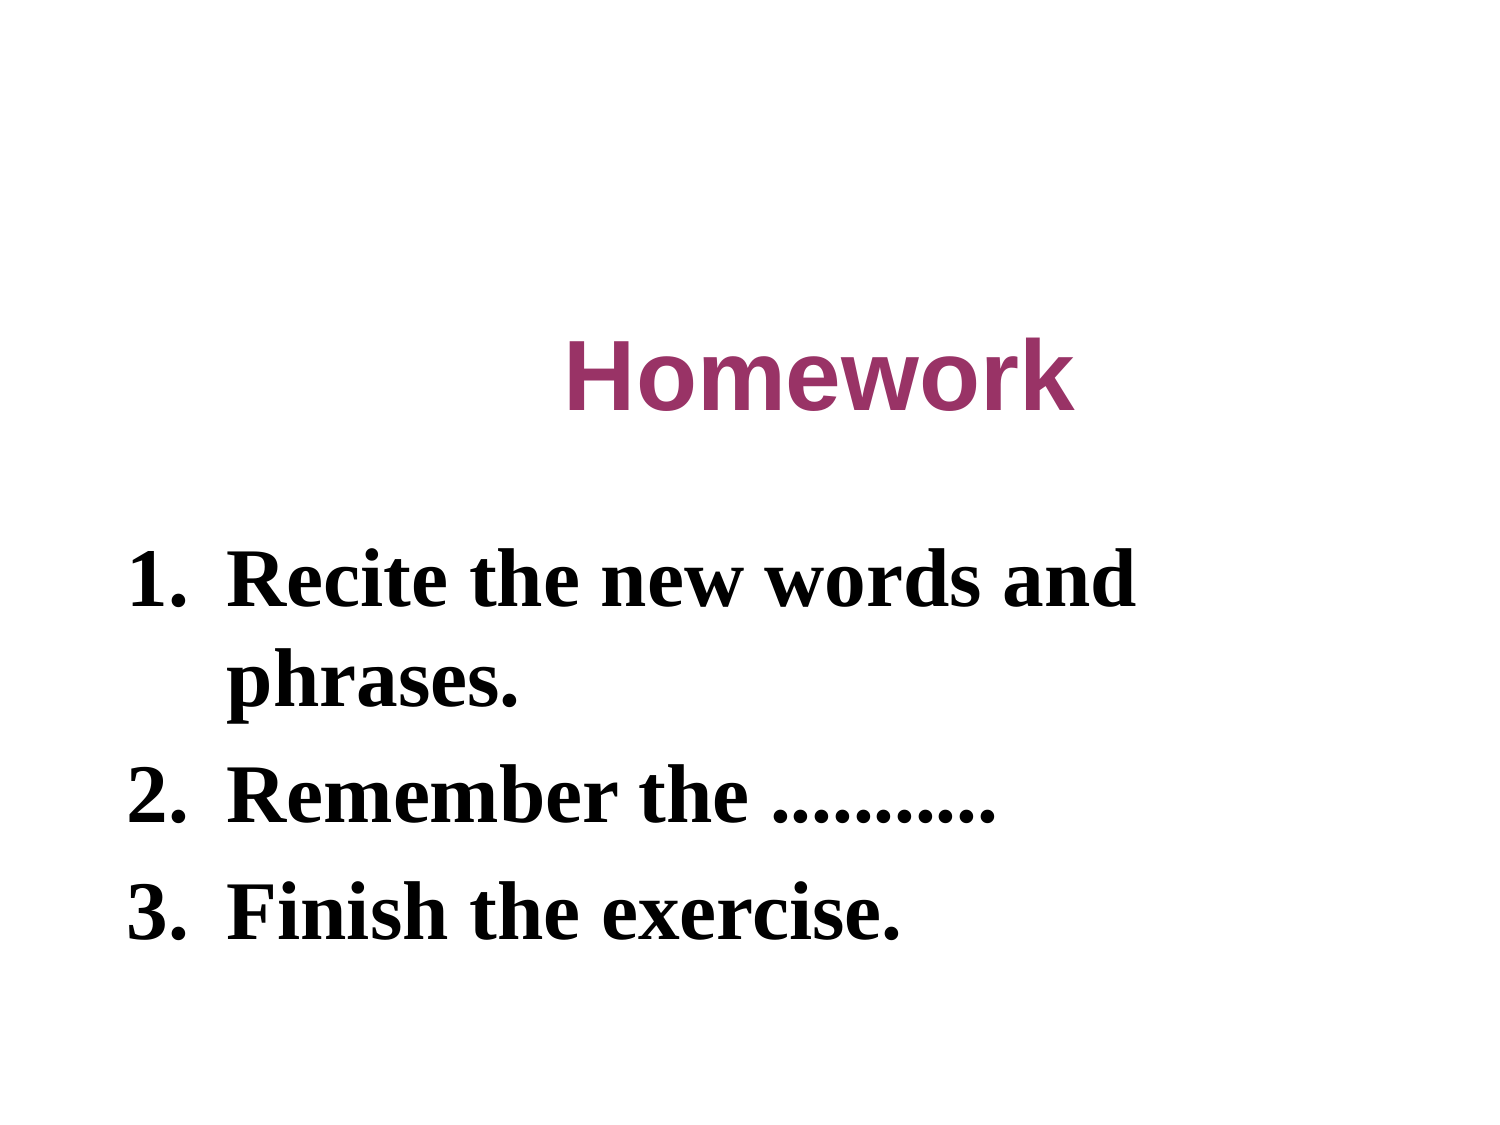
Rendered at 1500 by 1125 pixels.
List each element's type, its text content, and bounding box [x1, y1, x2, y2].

text_box Homework [549, 302, 1199, 438]
text_box Recite the new words and phrases. Remember the ........... Finish the exercise. [112, 515, 1465, 957]
